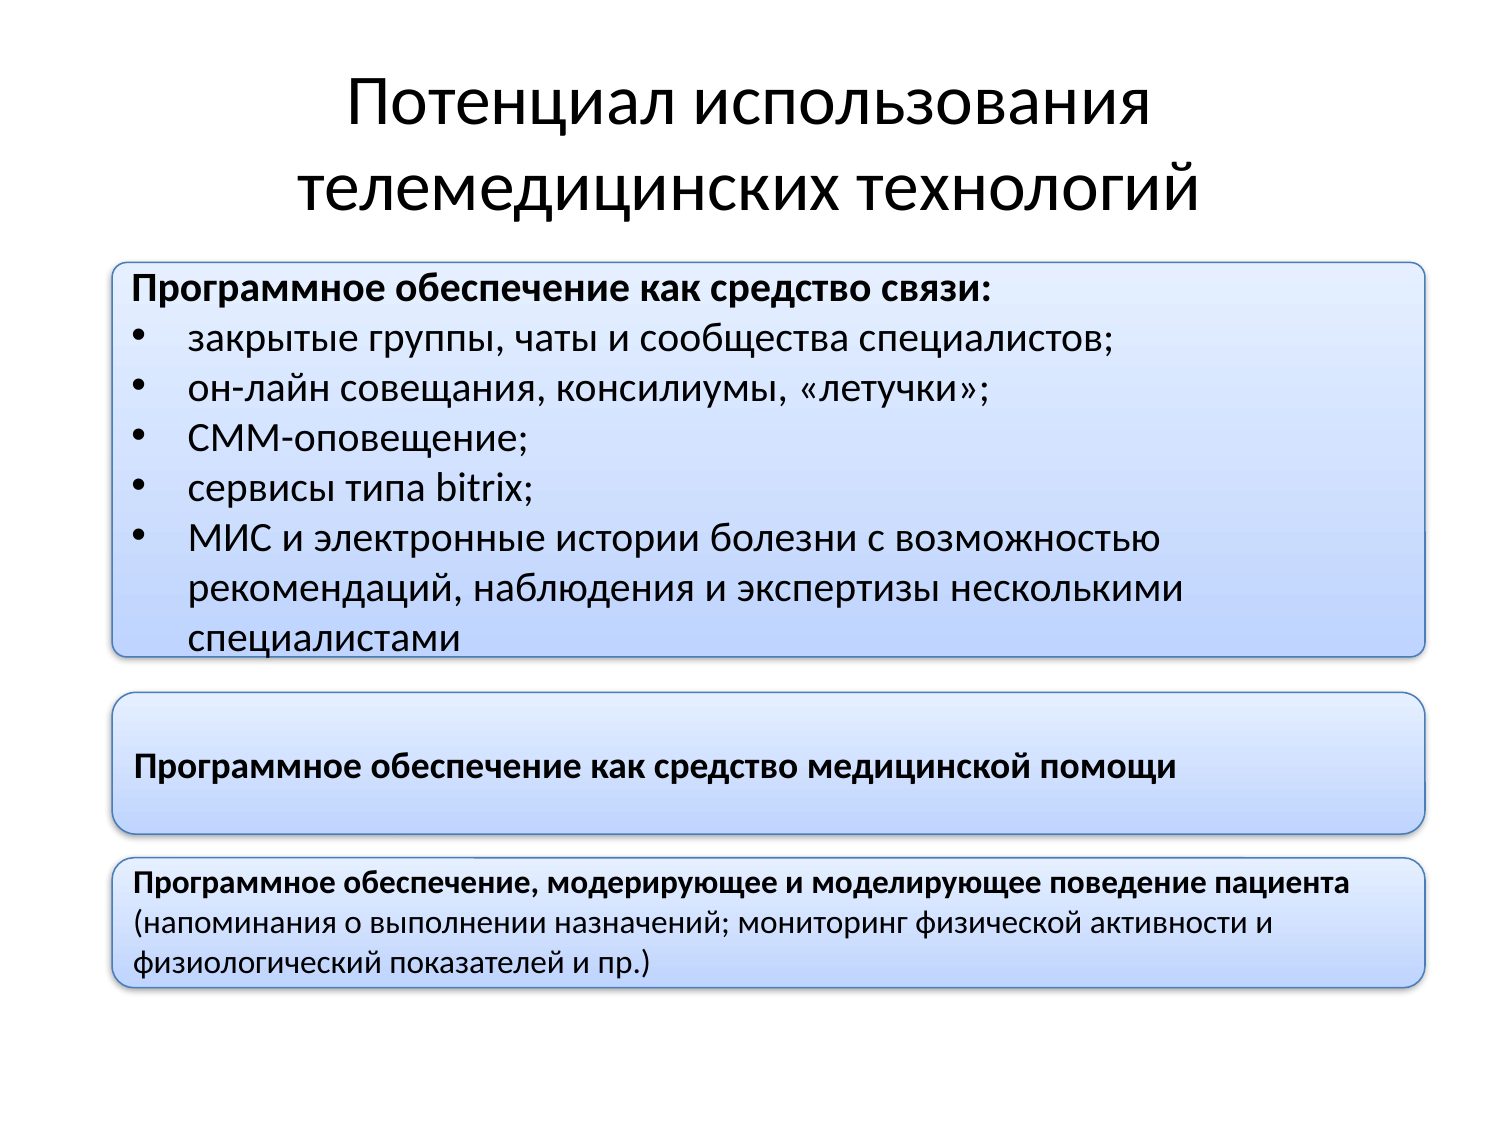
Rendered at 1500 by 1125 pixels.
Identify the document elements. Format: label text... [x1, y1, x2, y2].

title Потенциал использования телемедицинских технологий [75, 45, 1425, 233]
text_box Программное обеспечение, модерирующее и моделирующее поведение пациента (напоминания о выполнении назначений; мониторинг физической активности и физиологический показателей и пр.) [111, 856, 1426, 989]
text_box Программное обеспечение как средство связи: закрытые группы, чаты и сообщества специалистов; он-лайн совещания, консилиумы, «летучки»; СММ-оповещение; сервисы типа bitrix; МИС и электронные истории болезни с возможностью рекомендаций, наблюдения и экспертизы несколькими специалистами [111, 261, 1426, 658]
text_box Программное обеспечение как средство медицинской помощи [111, 691, 1426, 835]
